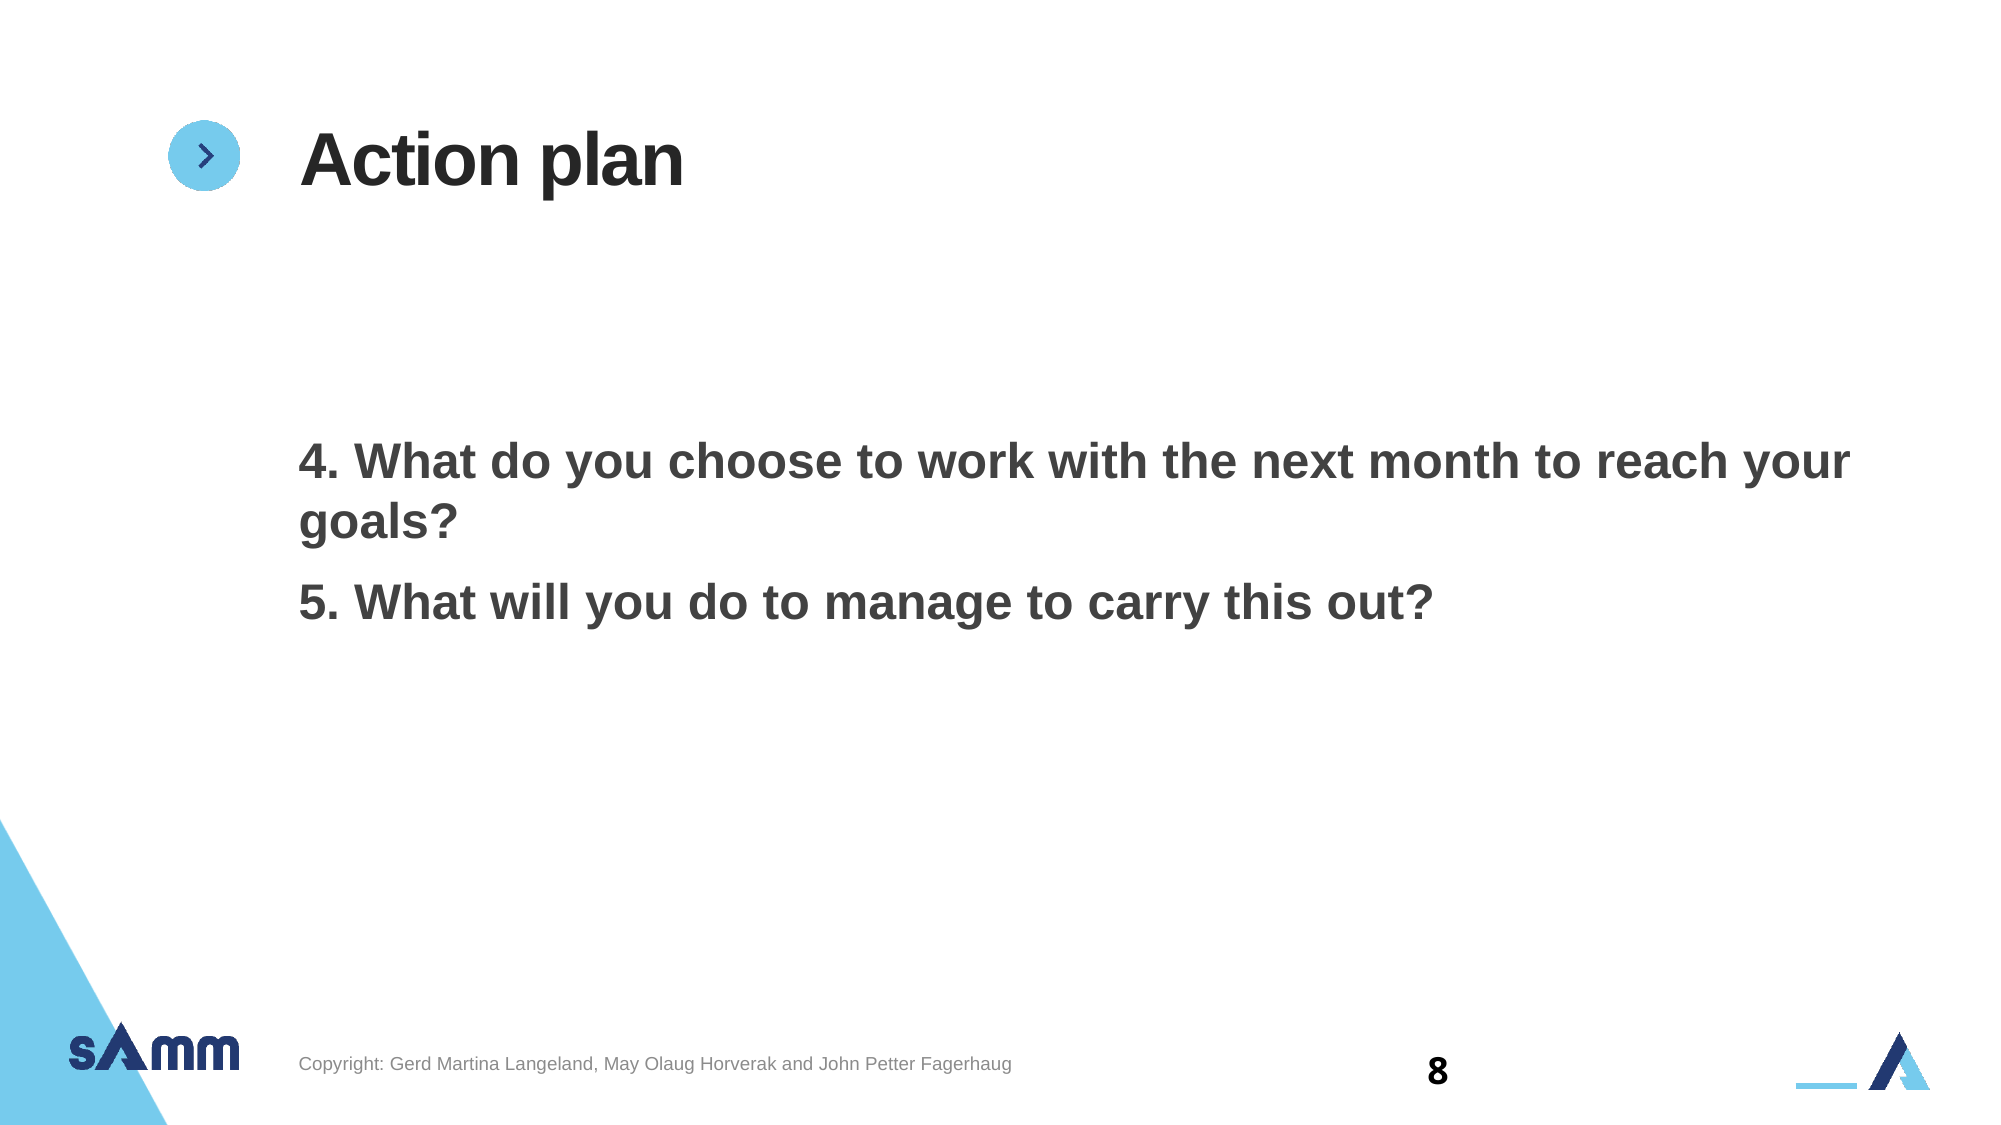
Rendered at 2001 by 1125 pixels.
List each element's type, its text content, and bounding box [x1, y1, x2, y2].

picture [0, 737, 239, 1125]
picture [1868, 1032, 1930, 1090]
slide_number 8 [1412, 1042, 1863, 1103]
title Action plan [284, 102, 1920, 313]
list 4. What do you choose to work with the next month to reach your goals? 5. What will you do to manage to carry this out? [283, 350, 1920, 970]
picture [168, 120, 240, 191]
footer Copyright: Gerd Martina Langeland, May Olaug Horverak and John Petter Fagerhaug [283, 1054, 1165, 1071]
